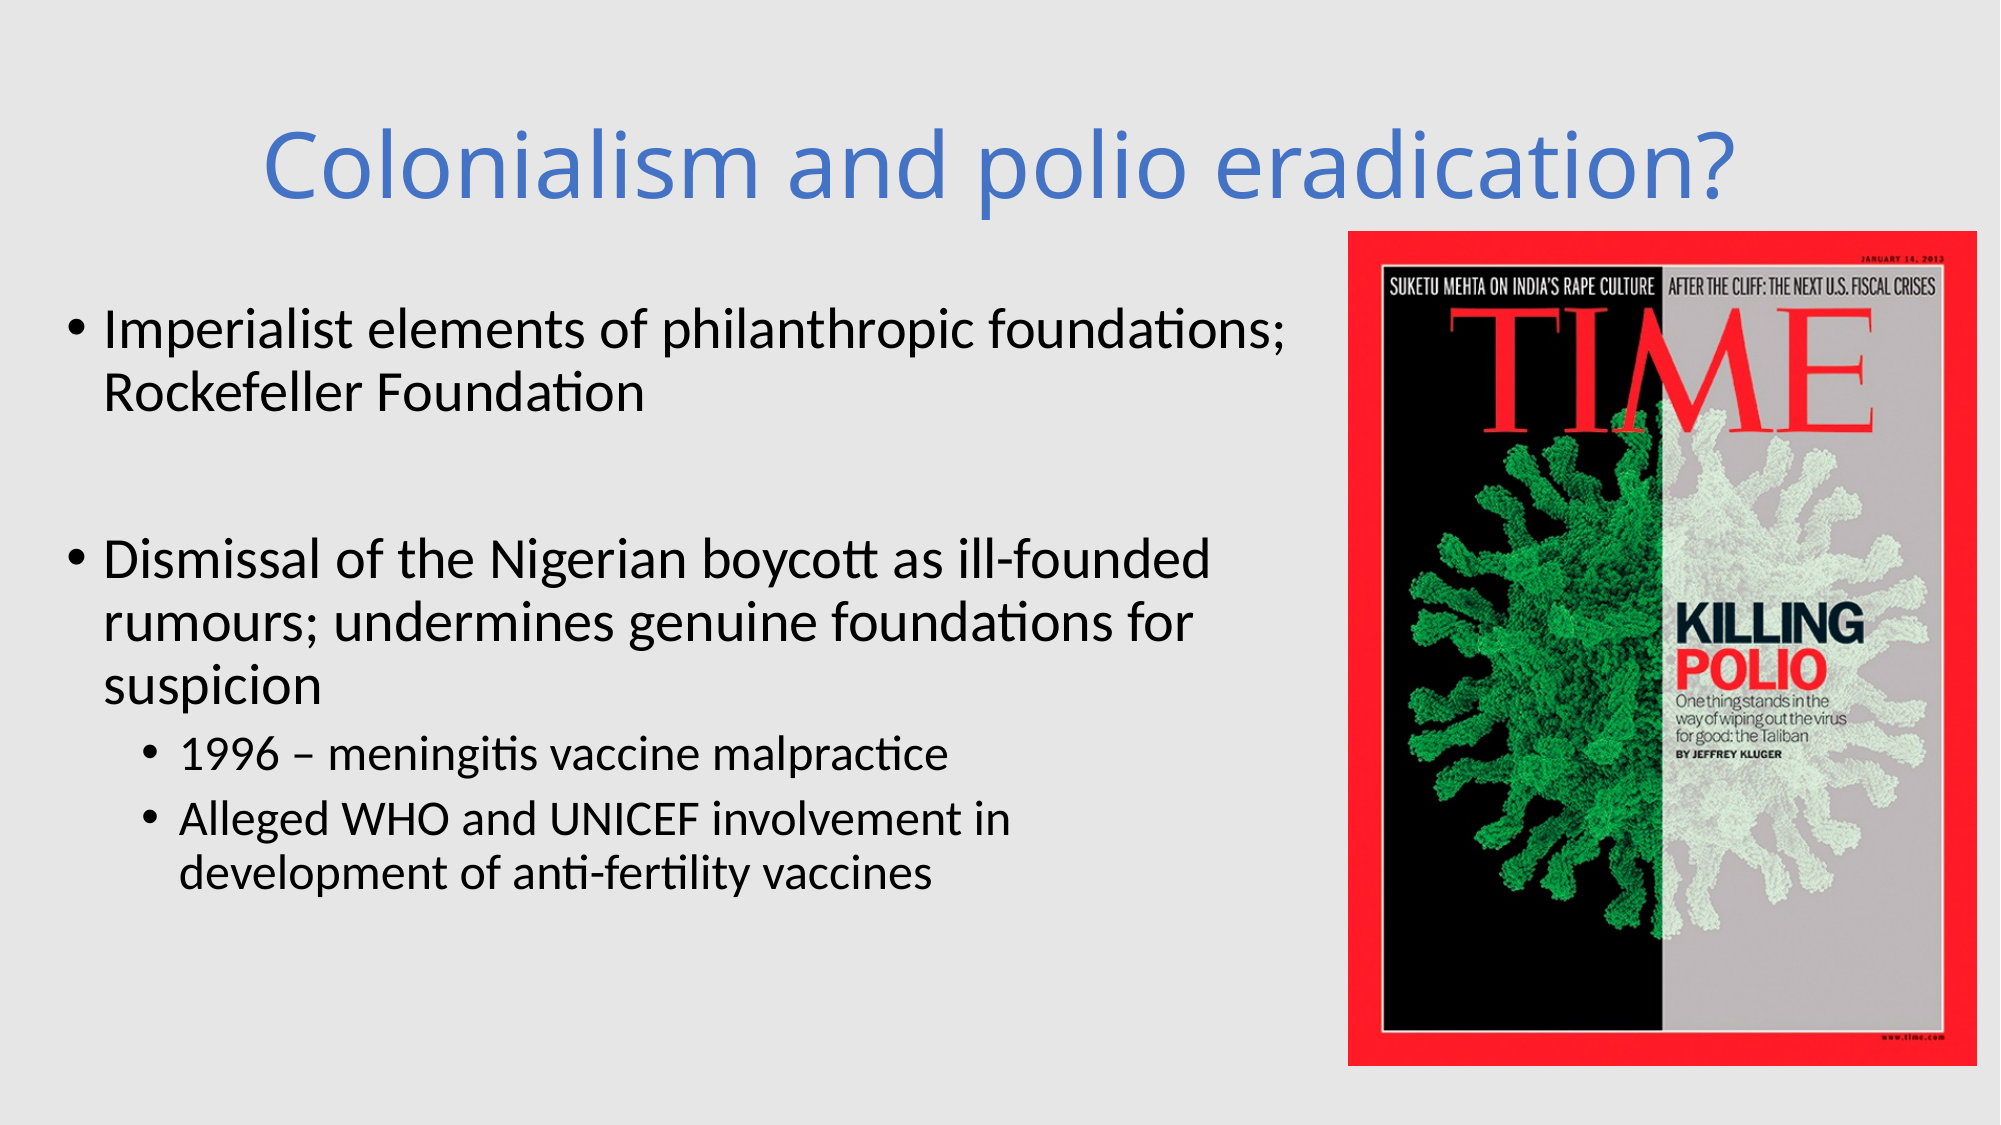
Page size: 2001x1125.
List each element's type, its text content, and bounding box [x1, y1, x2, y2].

picture [1348, 231, 1977, 1066]
list Imperialist elements of philanthropic foundations; Rockefeller Foundation Dismissal of the Nigerian boycott as ill-founded rumours; undermines genuine foundations for suspicion 1996 – meningitis vaccine malpractice Alleged WHO and UNICEF involvement in development of anti-fertility vaccines [51, 291, 1307, 1091]
title Colonialism and polio eradication? [137, 59, 1863, 278]
